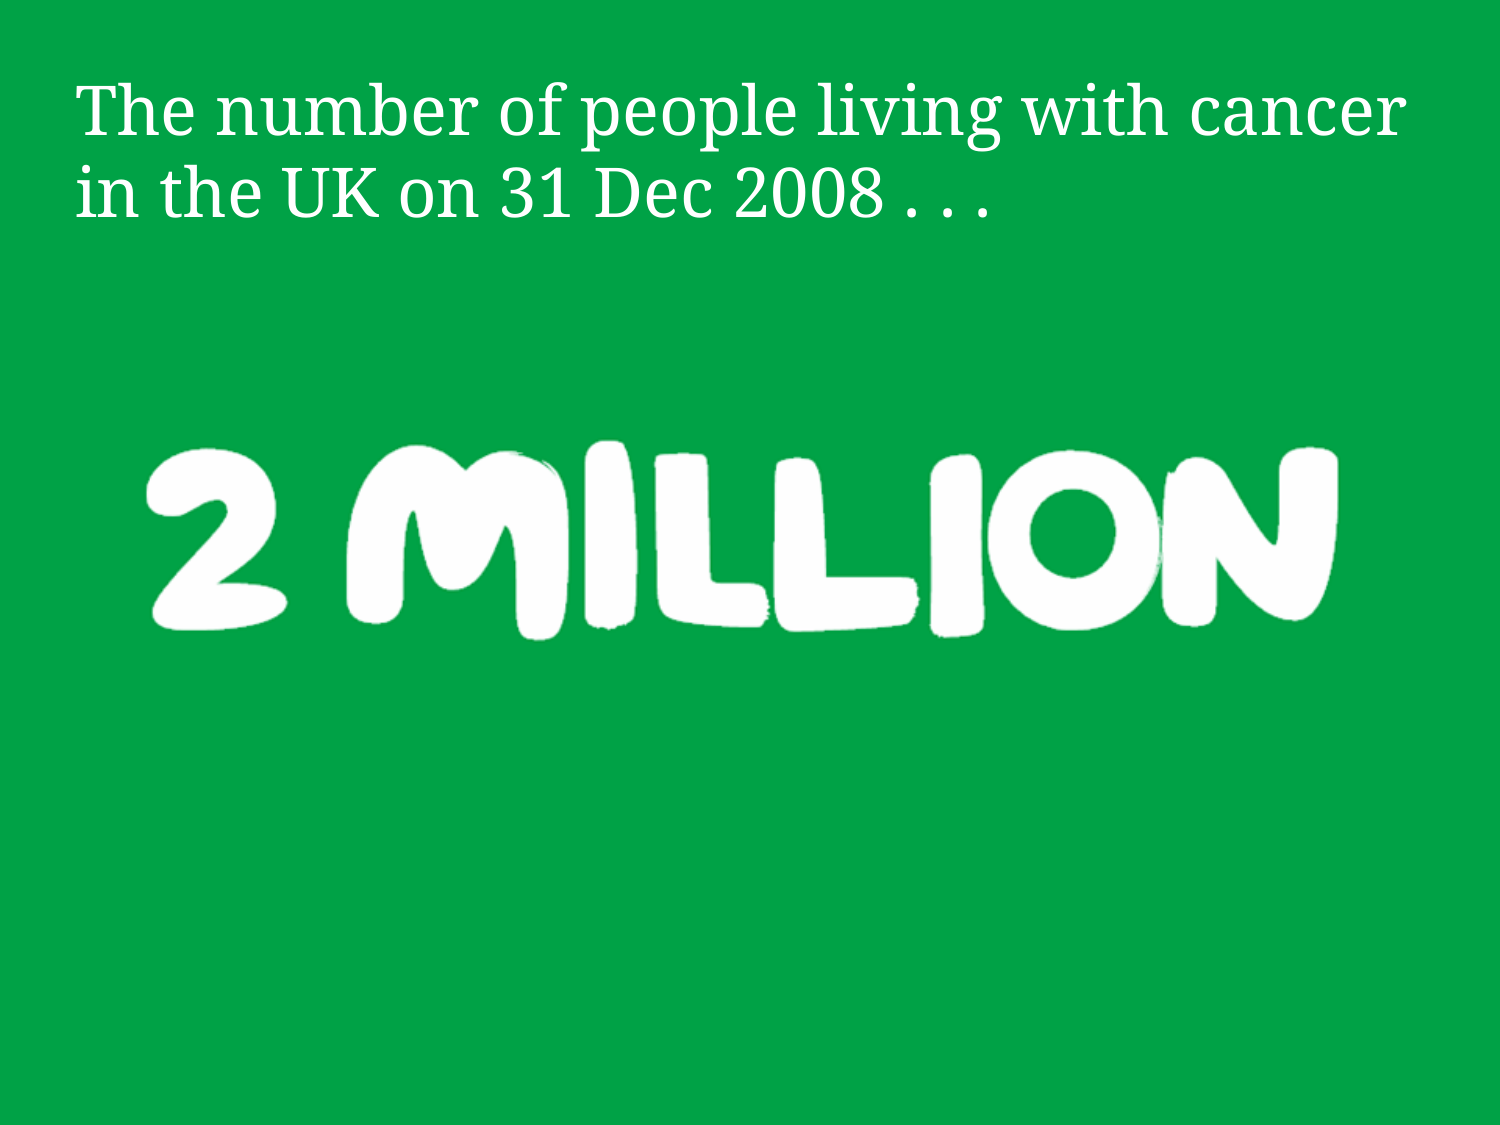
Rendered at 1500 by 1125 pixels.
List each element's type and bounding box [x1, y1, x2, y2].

list [0, 0, 1500, 1125]
